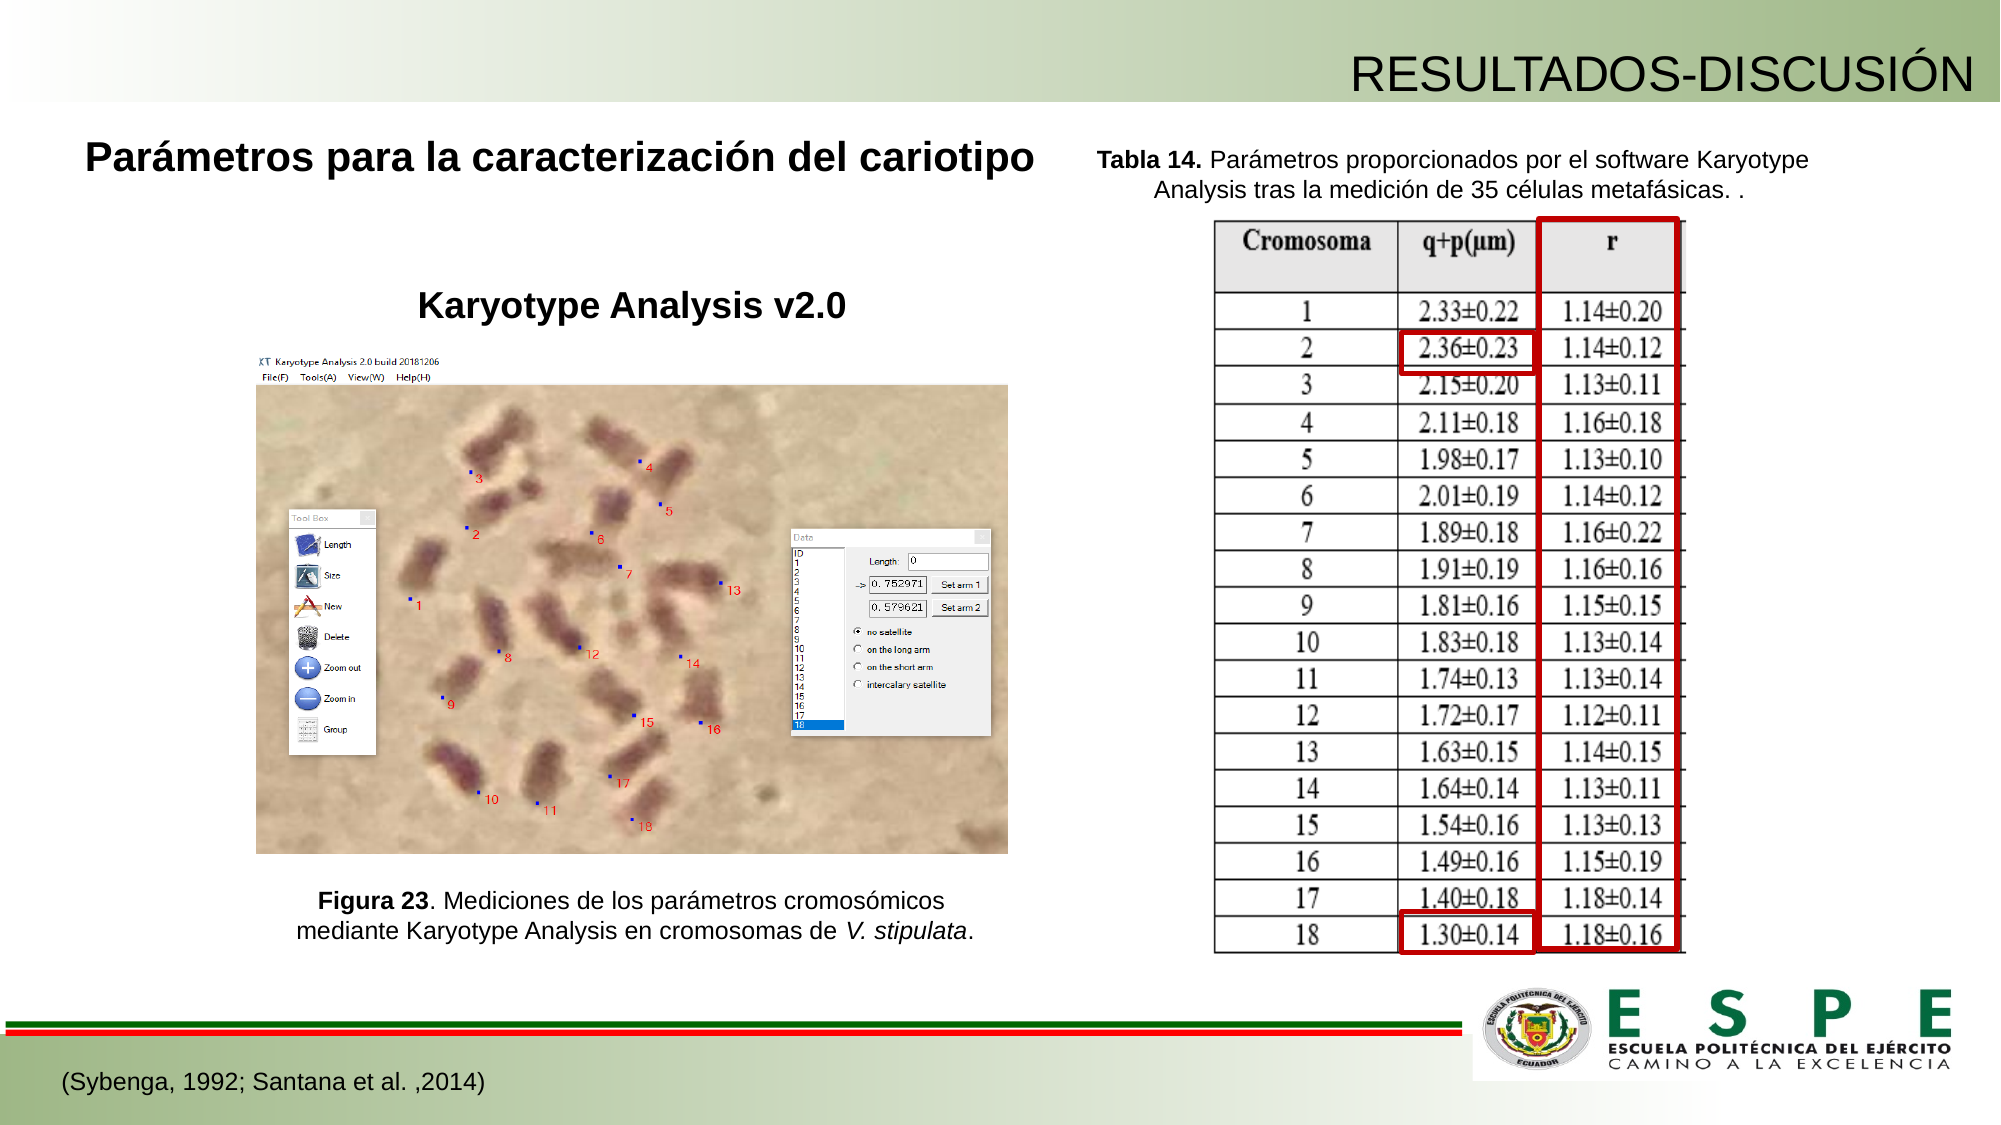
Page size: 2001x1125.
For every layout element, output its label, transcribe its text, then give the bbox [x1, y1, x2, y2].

picture [1472, 976, 1977, 1081]
text_box Karyotype Analysis v2.0 [328, 273, 936, 334]
text_box Parámetros para la caracterización del cariotipo [0, 122, 1199, 188]
text_box Tabla 14. Parámetros proporcionados por el software Karyotype Analysis tras la medición de 35 células metafásicas. . [1081, 136, 1826, 212]
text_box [1203, 205, 1687, 979]
text_box RESULTADOS-DISCUSIÓN [1264, 33, 2000, 109]
picture [255, 352, 1008, 854]
text_box Figura 23. Mediciones de los parámetros cromosómicos mediante Karyotype Analysis en cromosomas de V. stipulata. [249, 877, 1015, 952]
text_box (Sybenga, 1992; Santana et al. ,2014) [46, 1058, 509, 1104]
